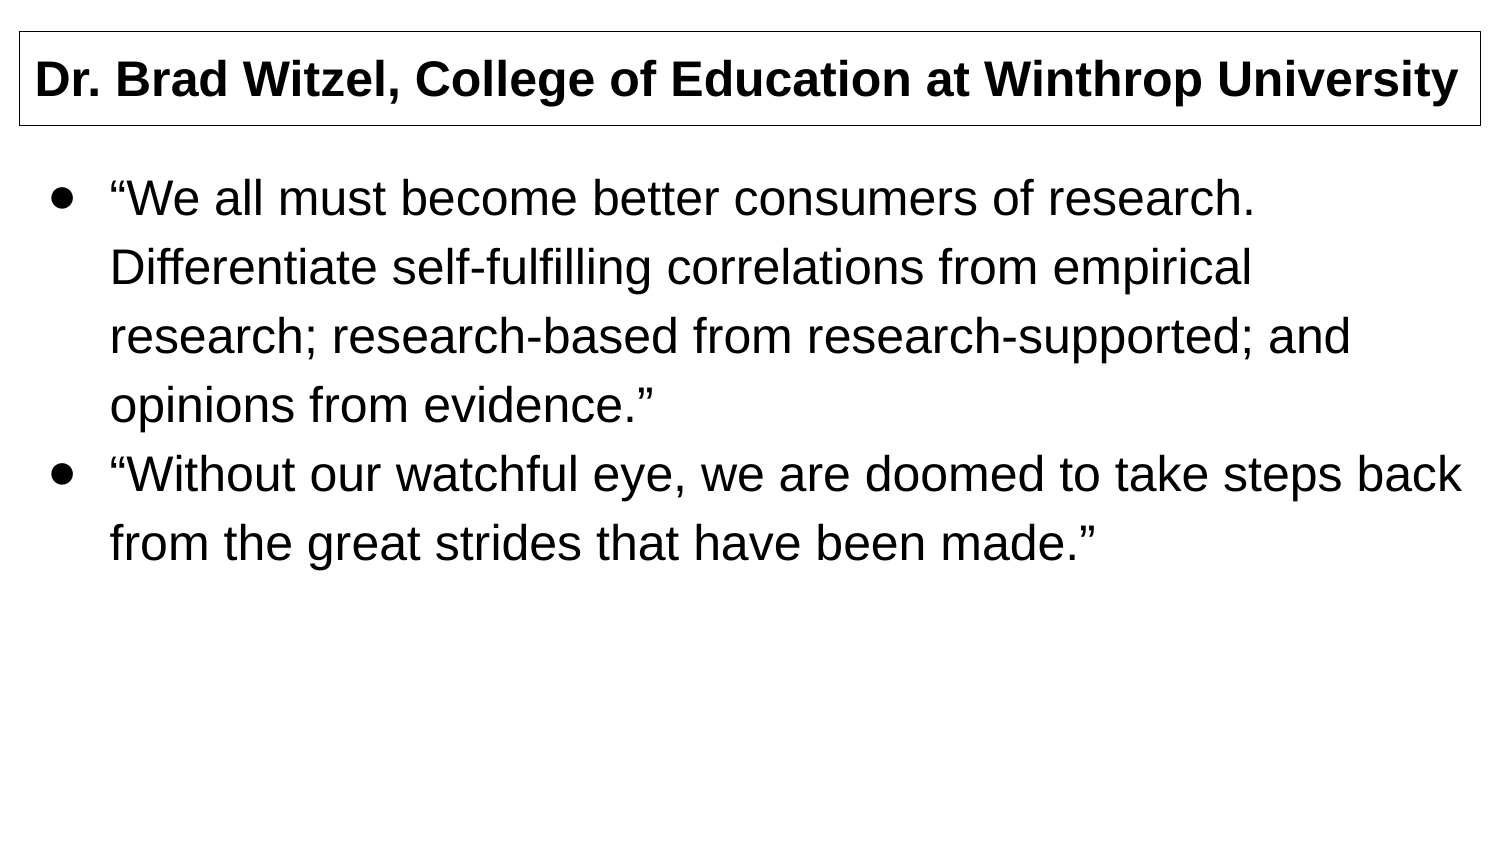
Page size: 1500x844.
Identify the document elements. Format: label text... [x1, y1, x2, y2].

list “We all must become better consumers of research. Differentiate self-fulfilling correlations from empirical research; research-based from research-supported; and opinions from evidence.” “Without our watchful eye, we are doomed to take steps back from the great strides that have been made.” [19, 141, 1481, 784]
title Dr. Brad Witzel, College of Education at Winthrop University [19, 31, 1481, 126]
